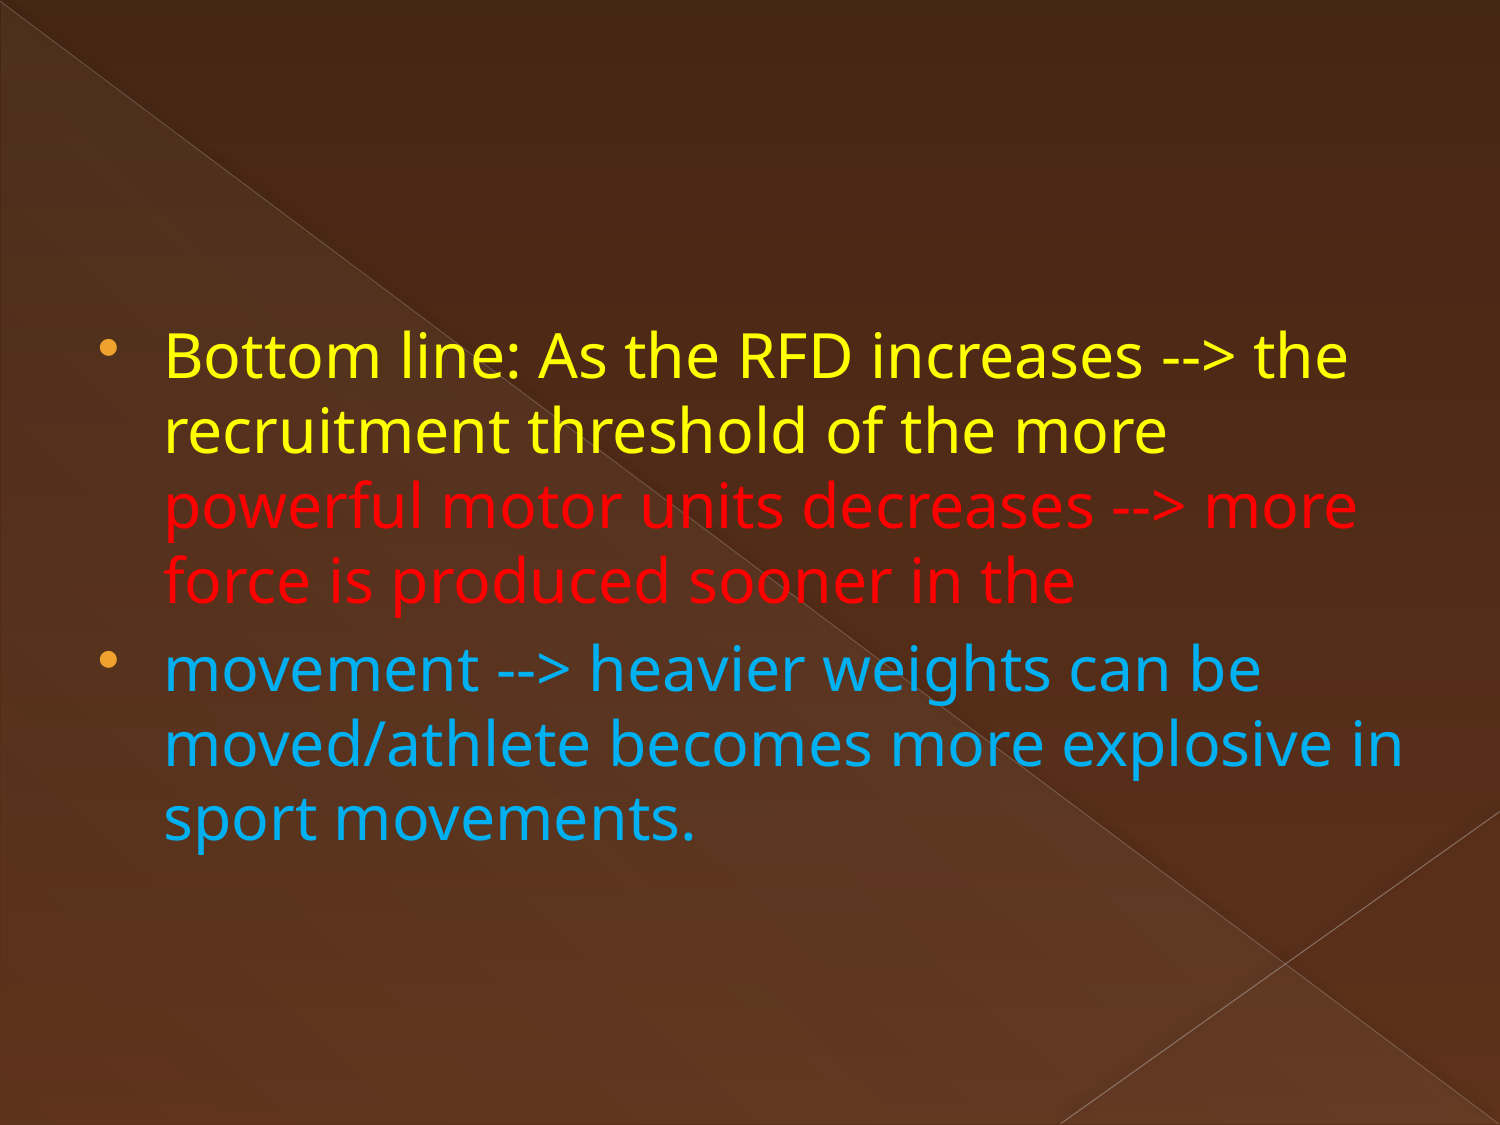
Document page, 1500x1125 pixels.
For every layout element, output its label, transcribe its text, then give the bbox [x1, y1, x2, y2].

list Bottom line: As the RFD increases --> the recruitment threshold of the more powerful motor units decreases --> more force is produced sooner in the movement --> heavier weights can be moved/athlete becomes more explosive in sport movements. [75, 308, 1425, 1059]
